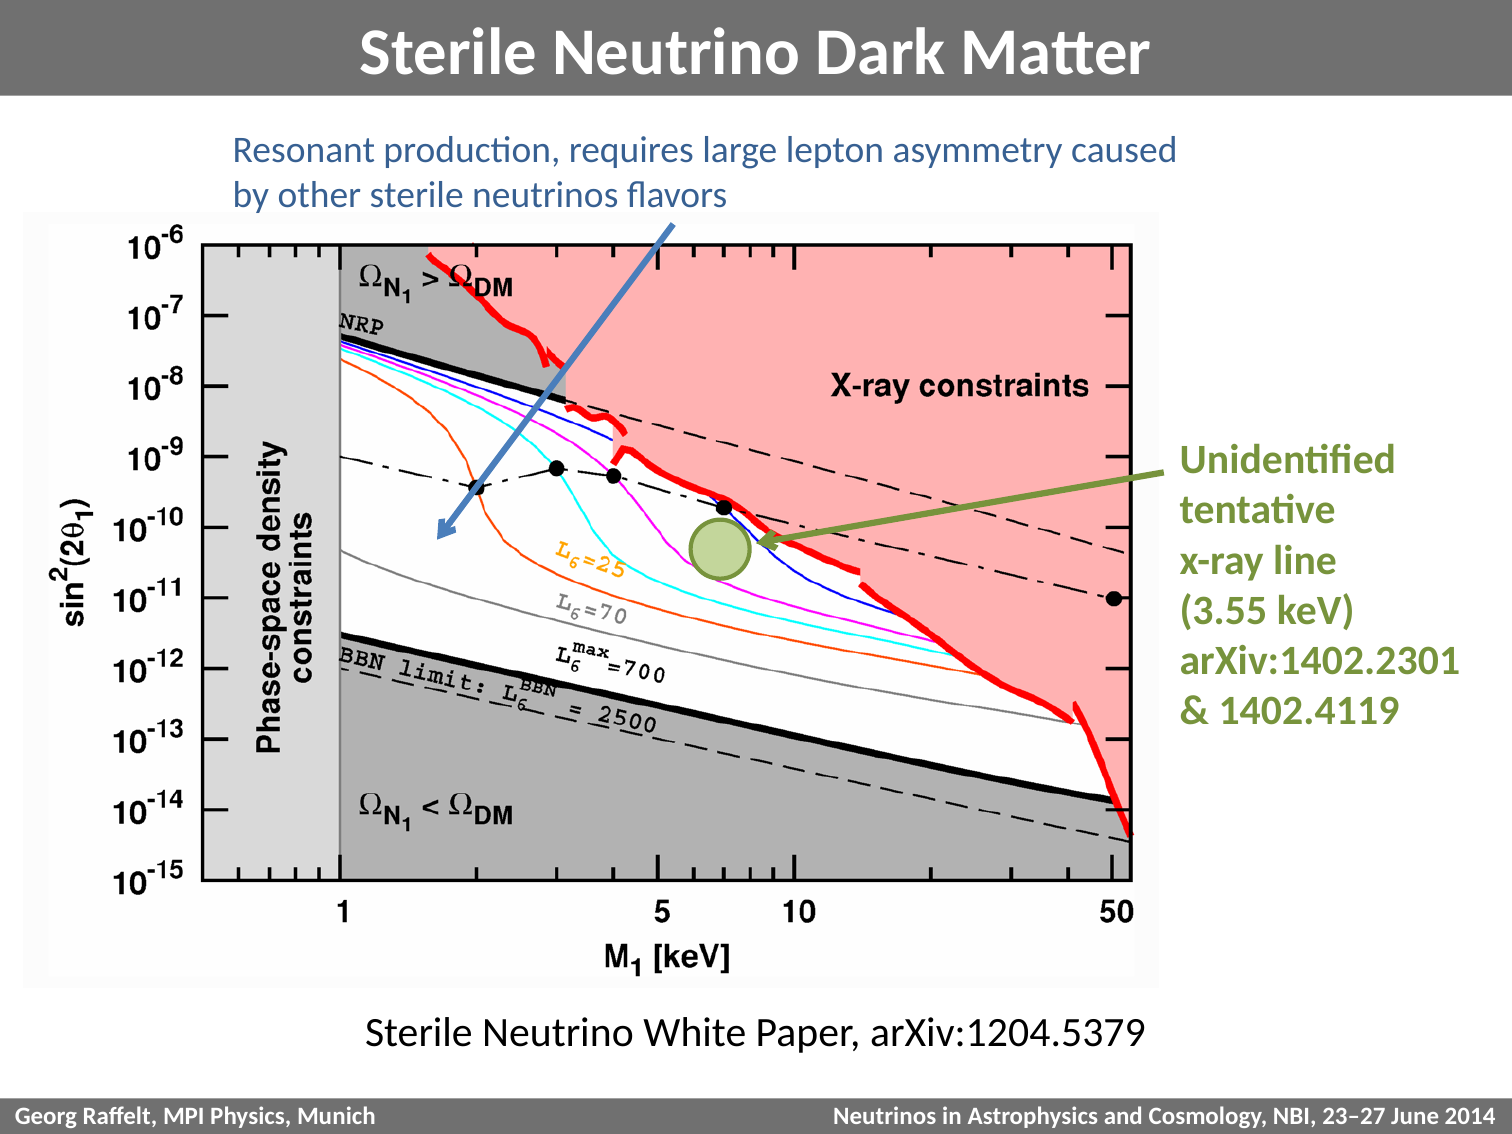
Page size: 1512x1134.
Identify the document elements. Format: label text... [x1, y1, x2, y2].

picture [23, 212, 1159, 988]
text_box Resonant production, requires large lepton asymmetry caused by other sterile neutrinos flavors [218, 117, 1194, 223]
title Sterile Neutrino Dark Matter [0, 0, 1512, 96]
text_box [690, 424, 1477, 744]
text_box Sterile Neutrino White Paper, arXiv:1204.5379 [23, 997, 1489, 1063]
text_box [436, 223, 674, 540]
